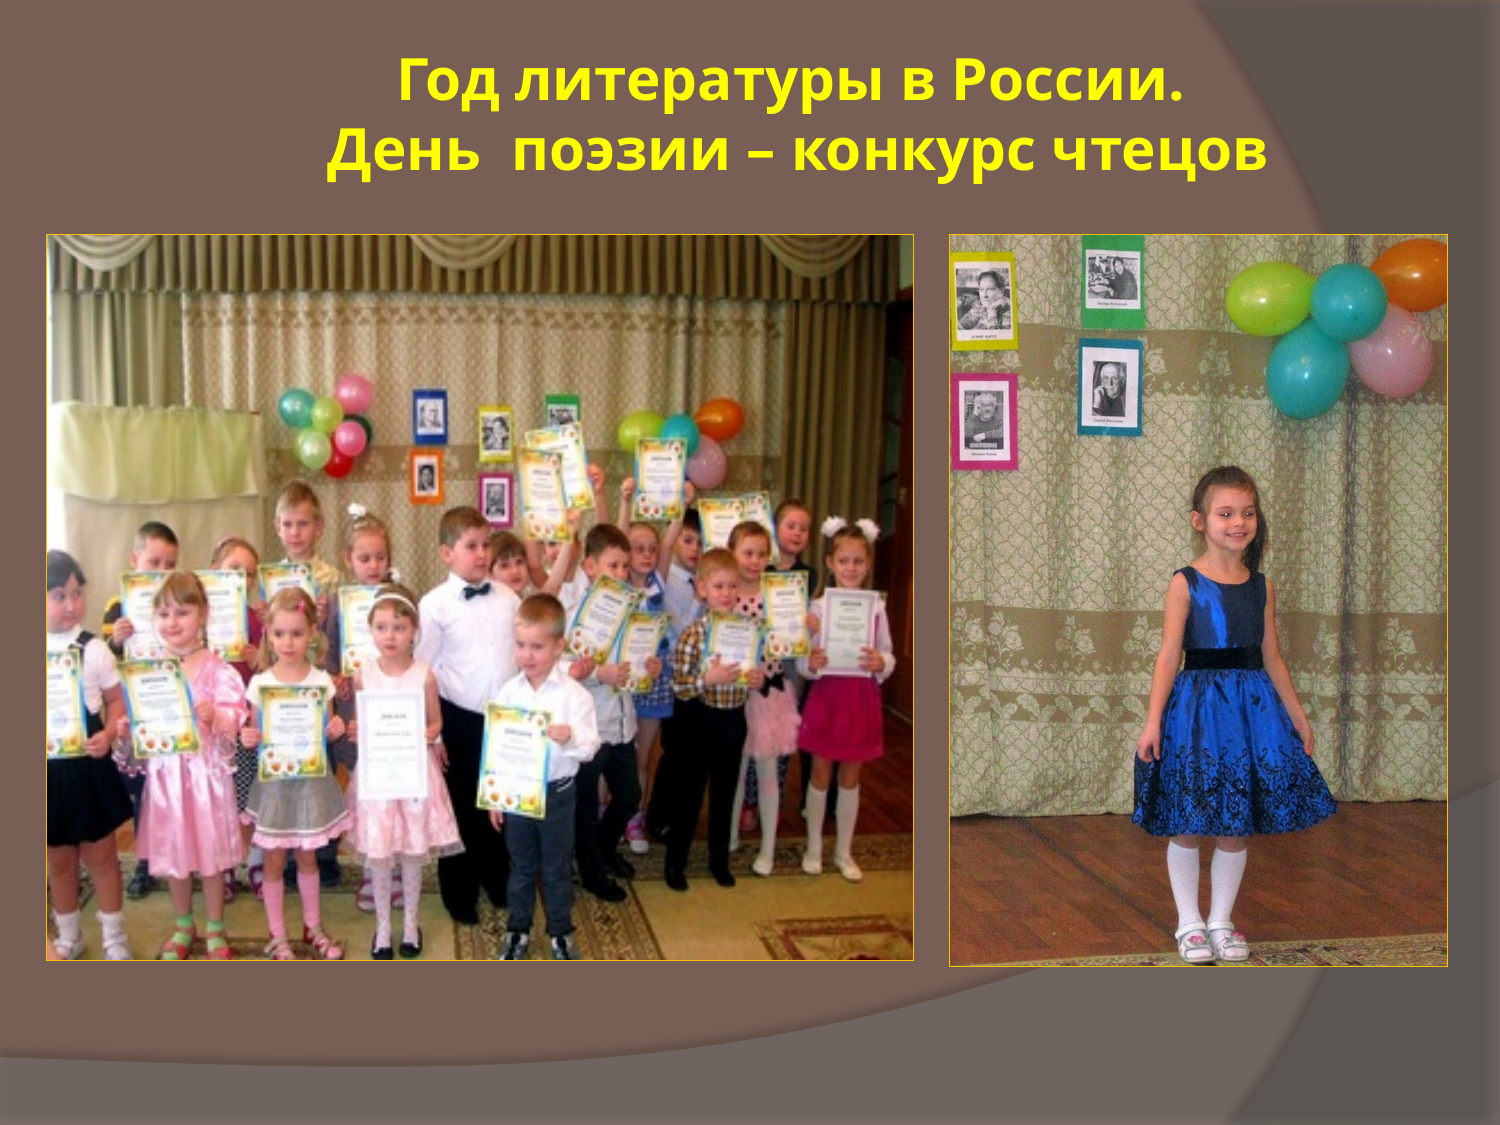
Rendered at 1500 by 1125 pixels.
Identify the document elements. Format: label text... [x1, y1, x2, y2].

text_box Год литературы в России. День поэзии – конкурс чтецов [199, 35, 1383, 190]
picture [46, 234, 915, 962]
picture [948, 234, 1449, 967]
